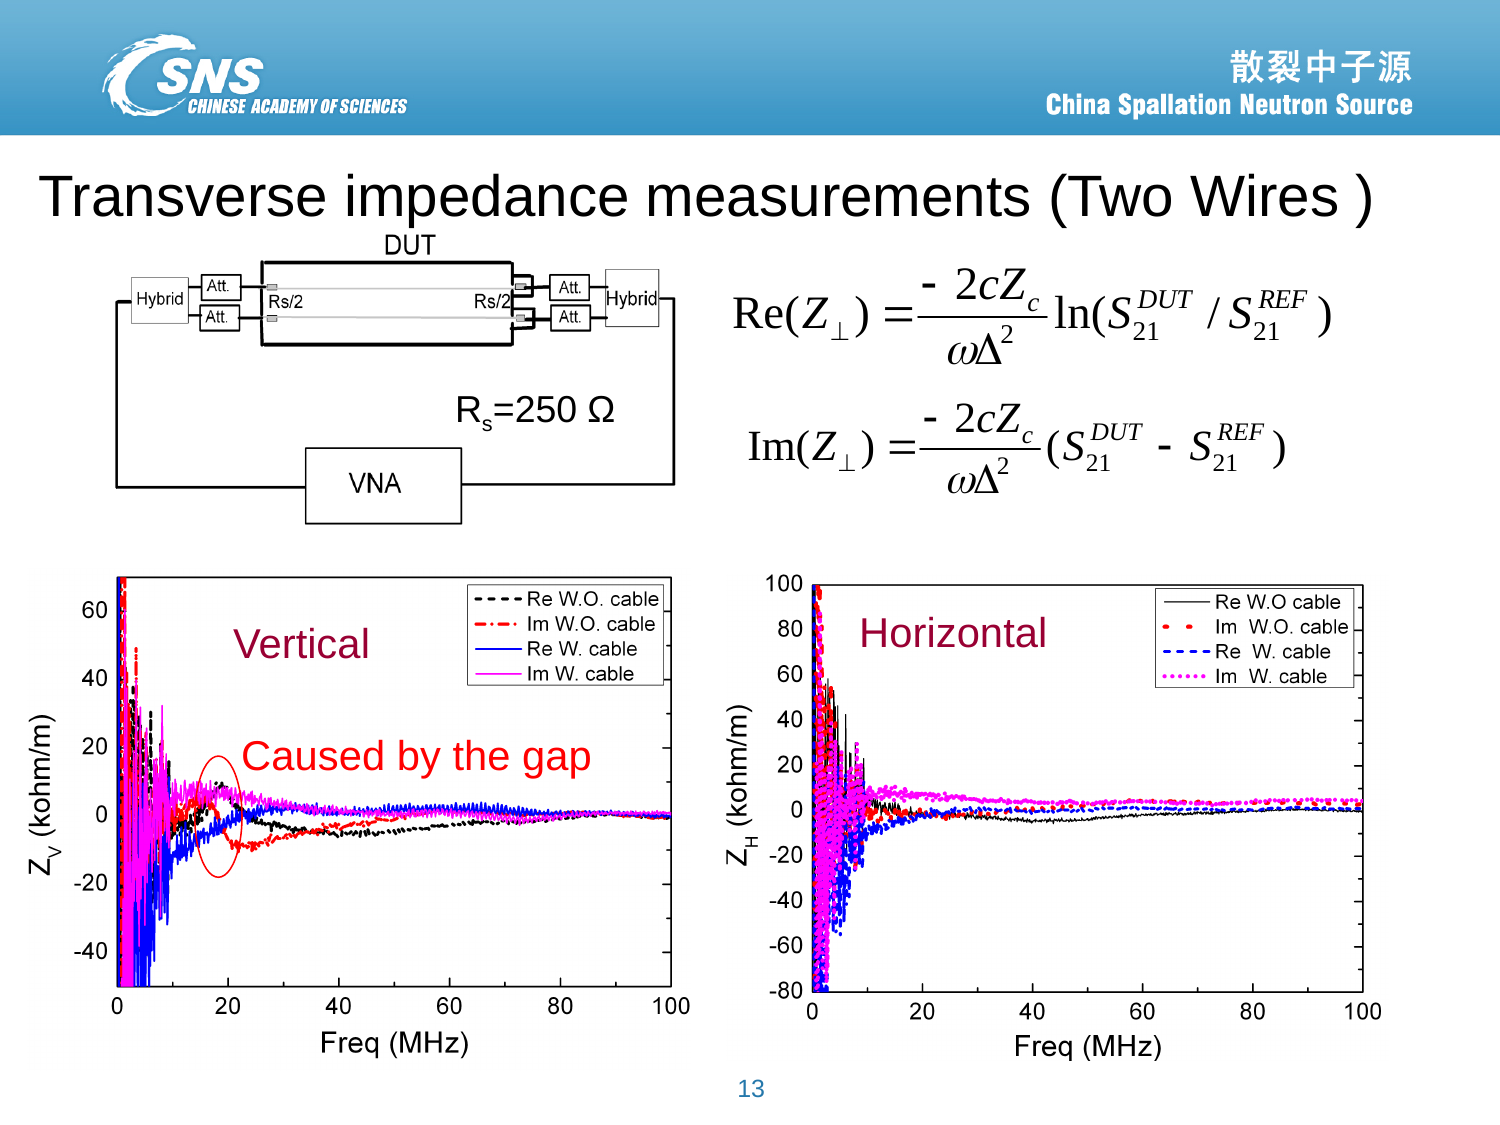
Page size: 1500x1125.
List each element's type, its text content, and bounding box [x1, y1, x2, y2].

text_box Transverse impedance measurements (Two Wires ) [23, 137, 1495, 236]
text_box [723, 255, 1341, 376]
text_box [740, 391, 1294, 504]
footer 13 [513, 1064, 989, 1098]
picture [0, 1, 1500, 1125]
